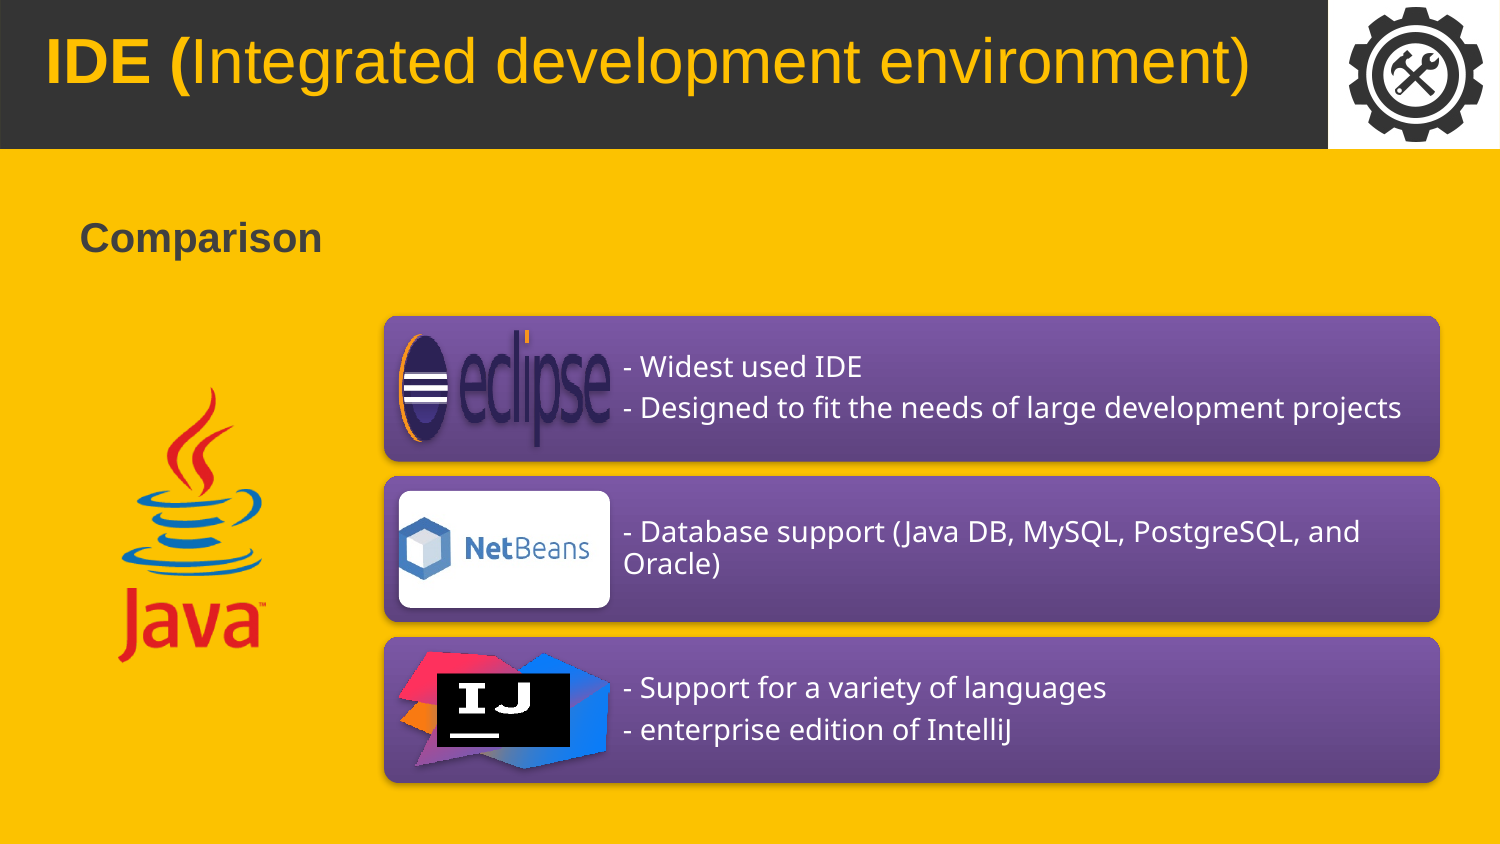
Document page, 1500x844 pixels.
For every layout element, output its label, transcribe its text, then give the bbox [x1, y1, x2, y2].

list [384, 315, 1440, 784]
title IDE (Integrated development environment) [0, 0, 1324, 131]
list Comparison [64, 197, 1459, 274]
picture [0, 0, 1500, 844]
